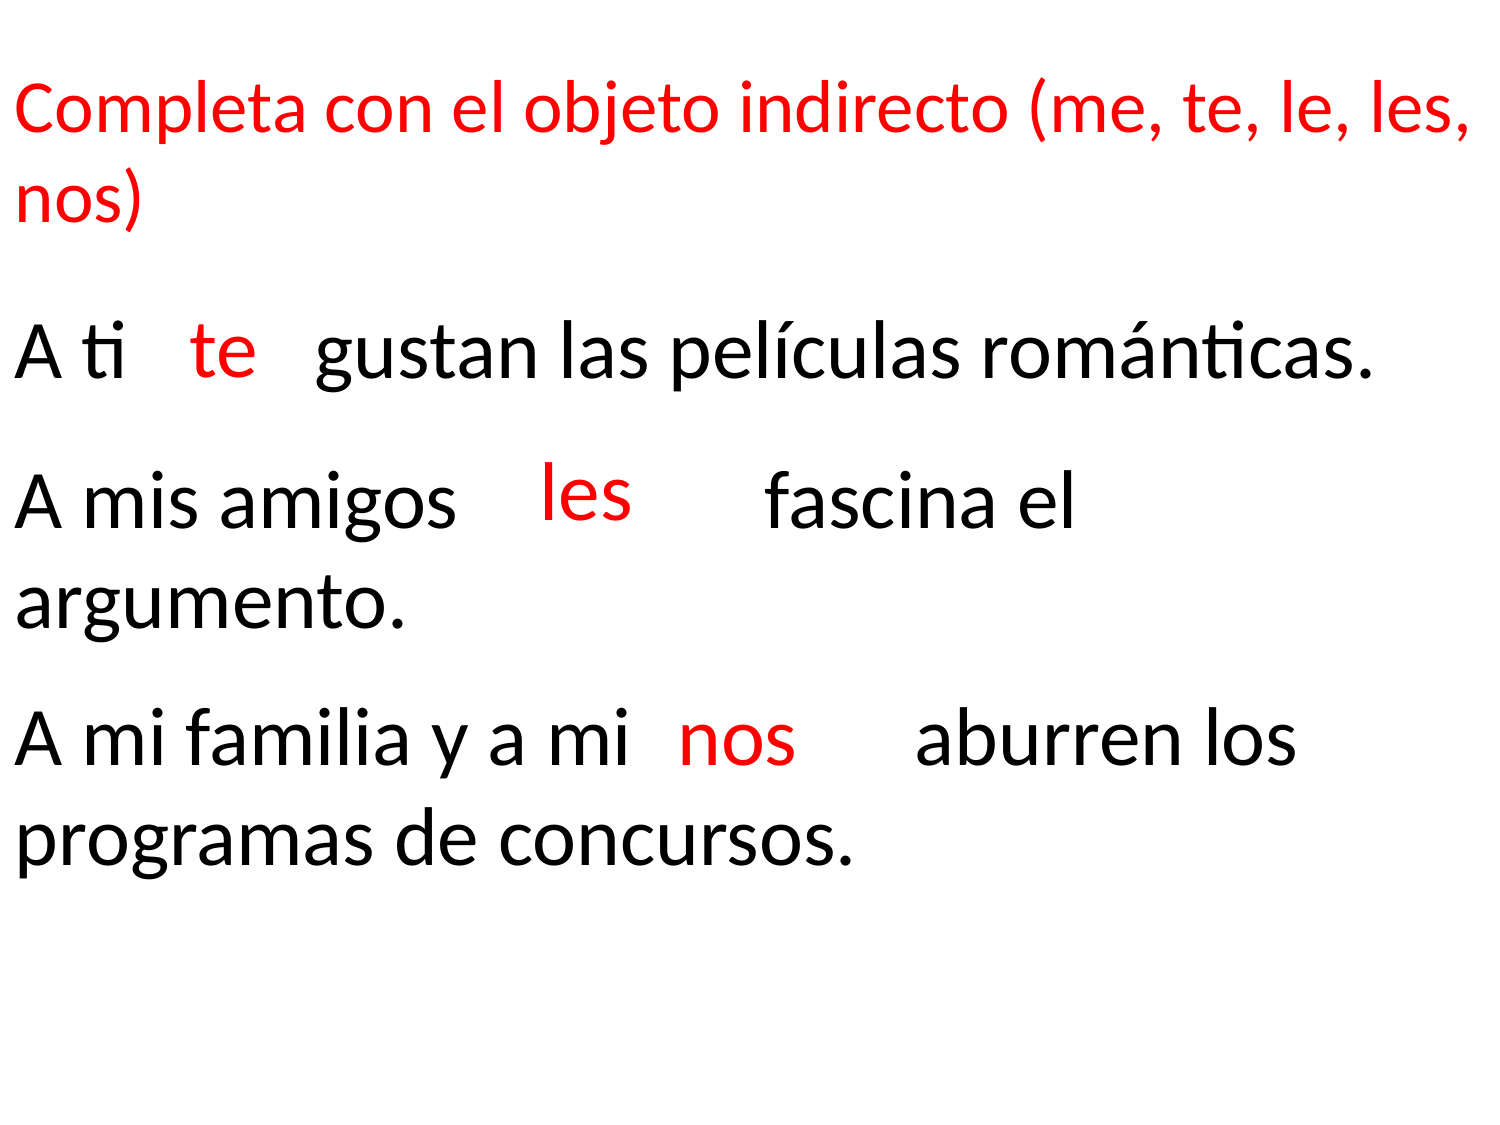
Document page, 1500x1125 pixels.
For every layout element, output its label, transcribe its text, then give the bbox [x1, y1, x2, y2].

text_box A mis amigos fascina el argumento. [0, 437, 1500, 653]
text_box te [174, 287, 363, 402]
text_box A ti gustan las películas románticas. [0, 287, 1500, 403]
text_box les [525, 429, 800, 545]
text_box Completa con el objeto indirecto (me, te, le, les, nos) [0, 49, 1500, 245]
text_box nos [662, 675, 838, 790]
text_box A mi familia y a mi aburren los programas de concursos. [0, 674, 1500, 890]
